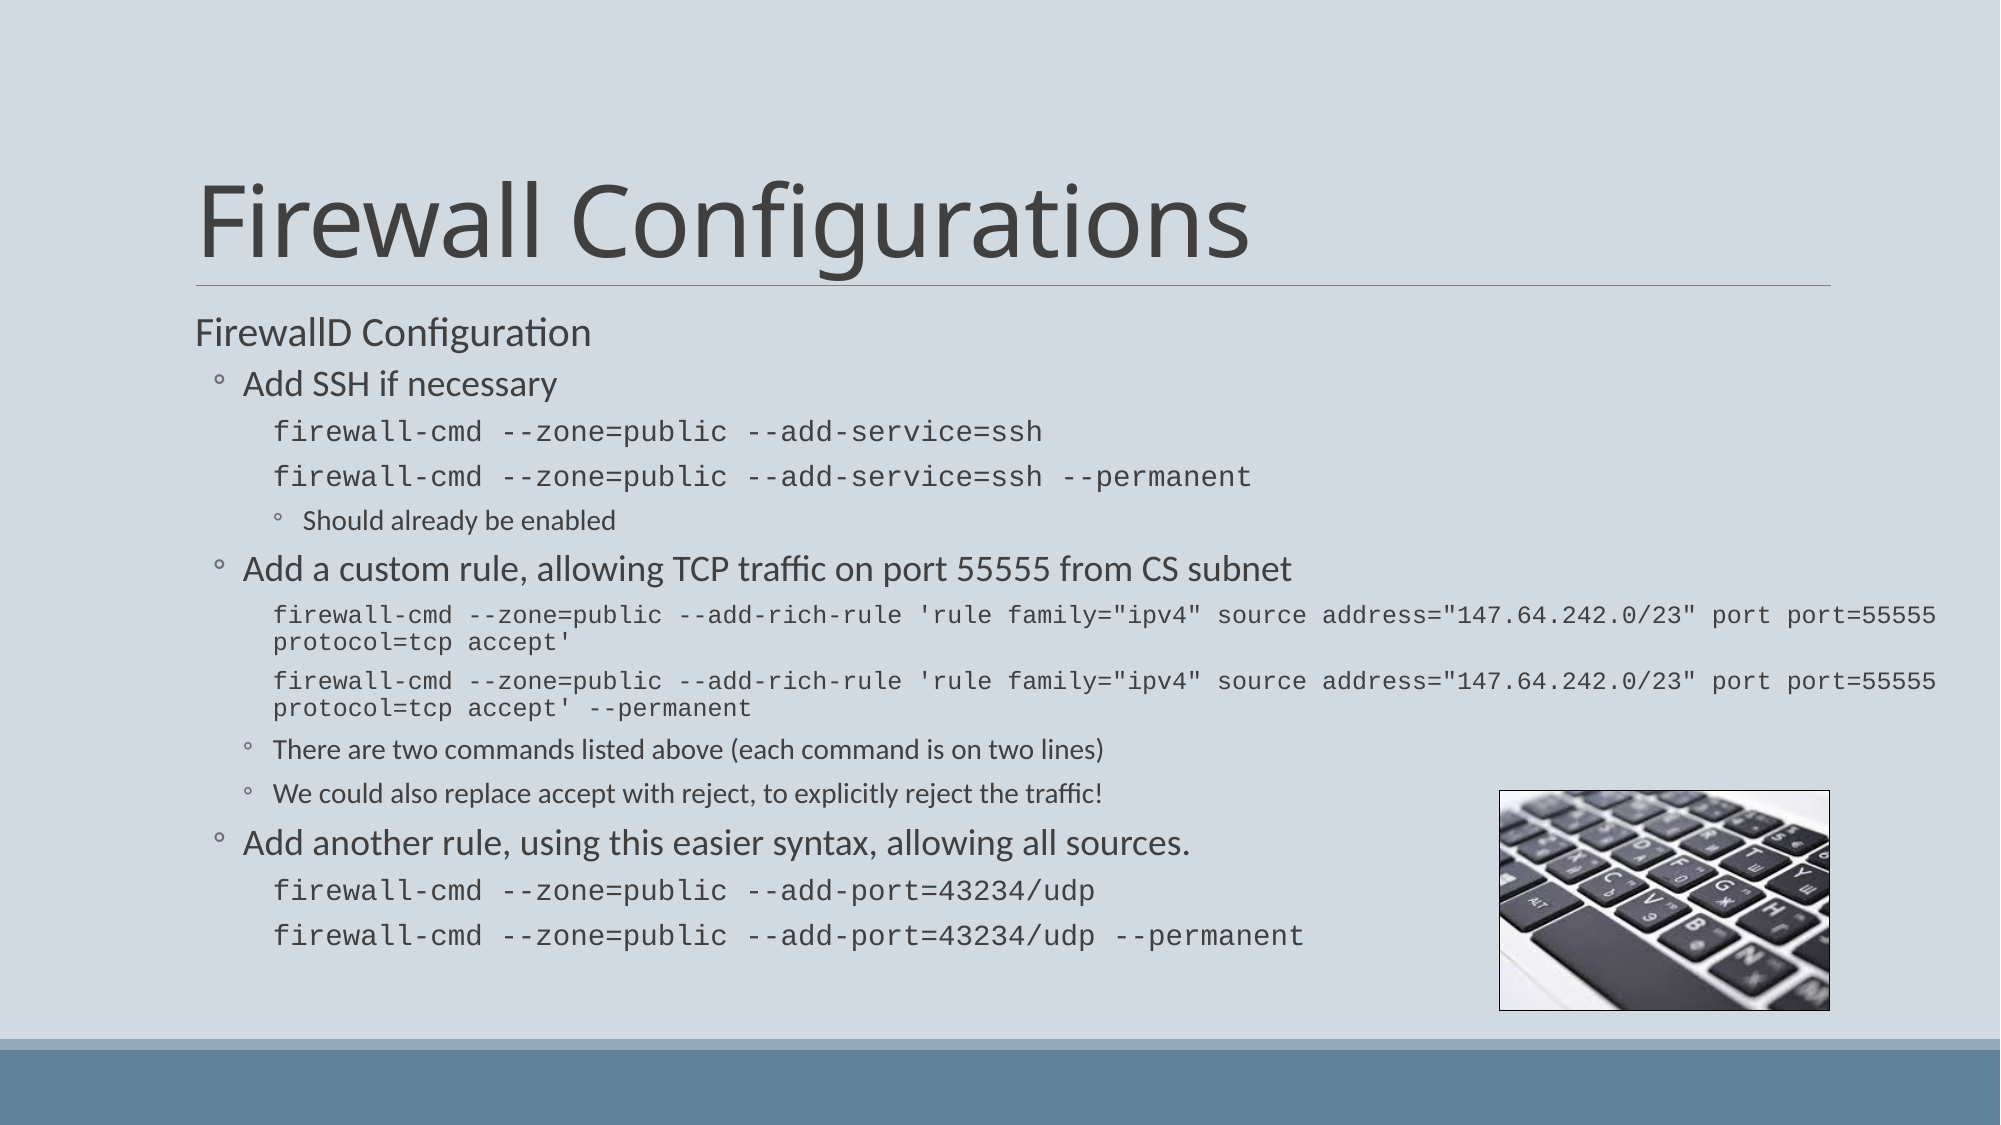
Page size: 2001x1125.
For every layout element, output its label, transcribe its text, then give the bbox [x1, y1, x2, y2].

title Firewall Configurations [180, 47, 1830, 285]
picture [1498, 790, 1831, 1012]
list FirewallD Configuration Add SSH if necessary firewall-cmd --zone=public --add-service=ssh firewall-cmd --zone=public --add-service=ssh --permanent Should already be enabled Add a custom rule, allowing TCP traffic on port 55555 from CS subnet firewall-cmd --zone=public --add-rich-rule 'rule family="ipv4" source address="147.64.242.0/23" port port=55555 protocol=tcp accept' firewall-cmd --zone=public --add-rich-rule 'rule family="ipv4" source address="147.64.242.0/23" port port=55555 protocol=tcp accept' --permanent There are two commands listed above (each command is on two lines) We could also replace accept with reject, to explicitly reject the traffic! Add another rule, using this easier syntax, allowing all sources. firewall-cmd --zone=public --add-port=43234/udp firewall-cmd --zone=public --add-port=43234/udp --permanent [180, 302, 1988, 1049]
